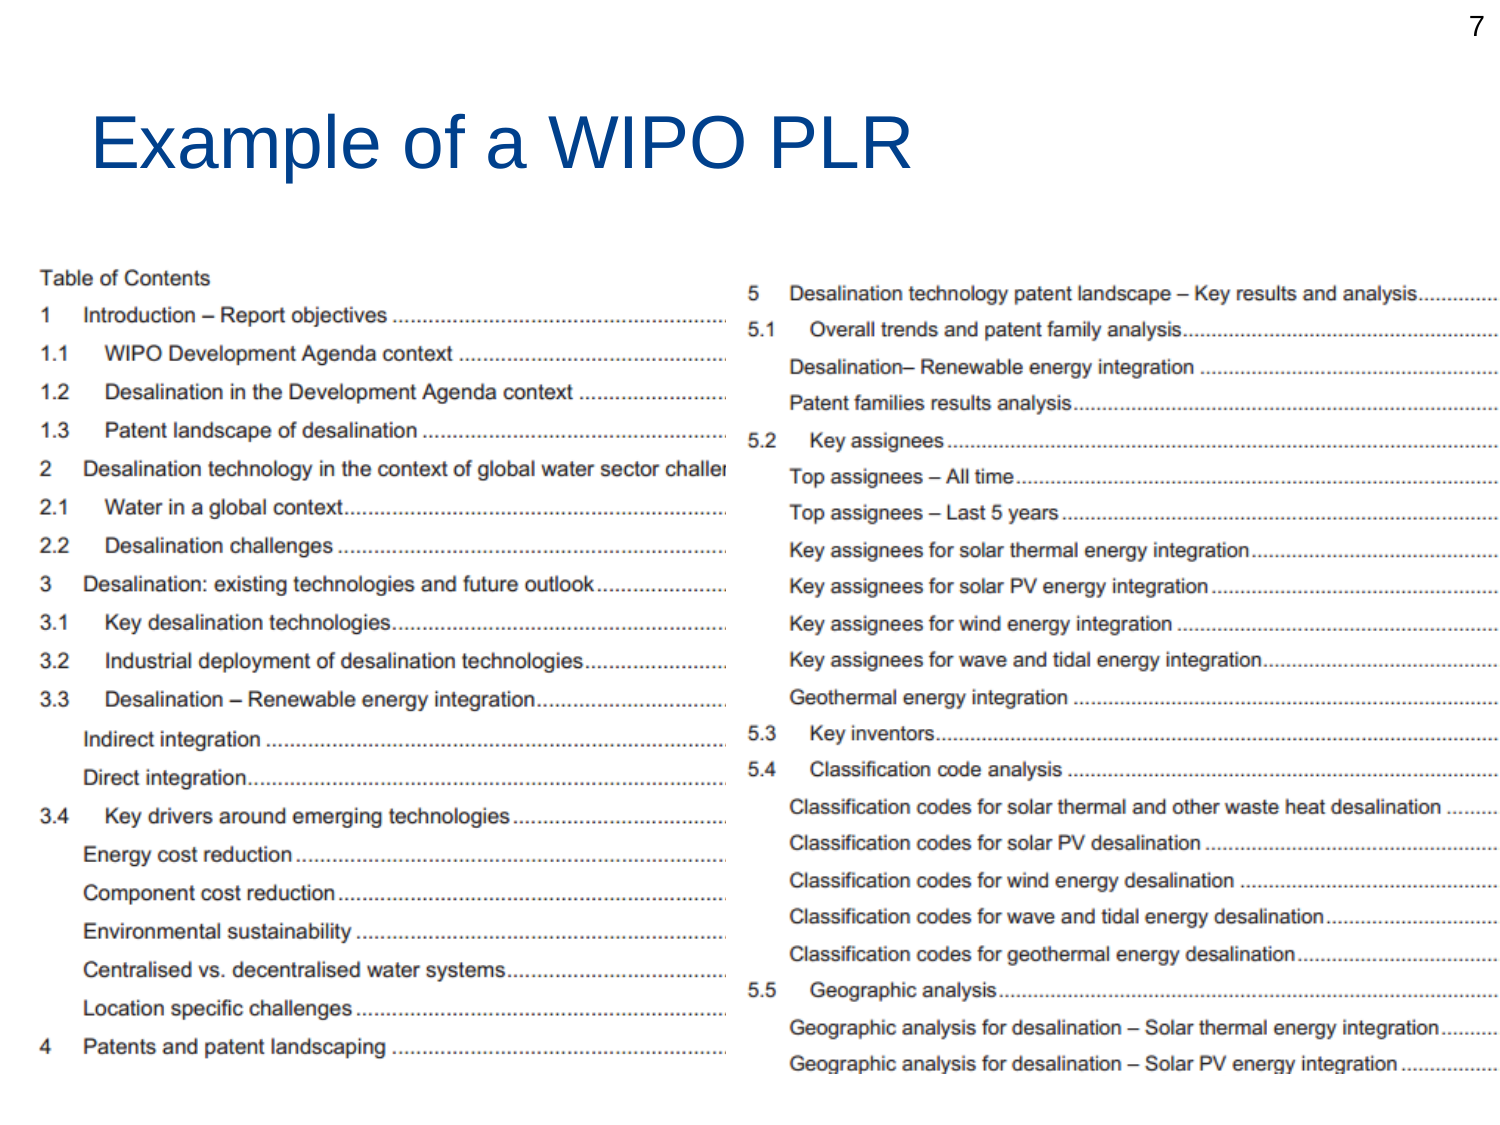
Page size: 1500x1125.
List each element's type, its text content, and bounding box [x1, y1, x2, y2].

title Example of a WIPO PLR [74, 44, 1426, 233]
picture [0, 0, 1500, 1125]
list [0, 262, 919, 1063]
slide_number 7 [1149, 0, 1500, 79]
